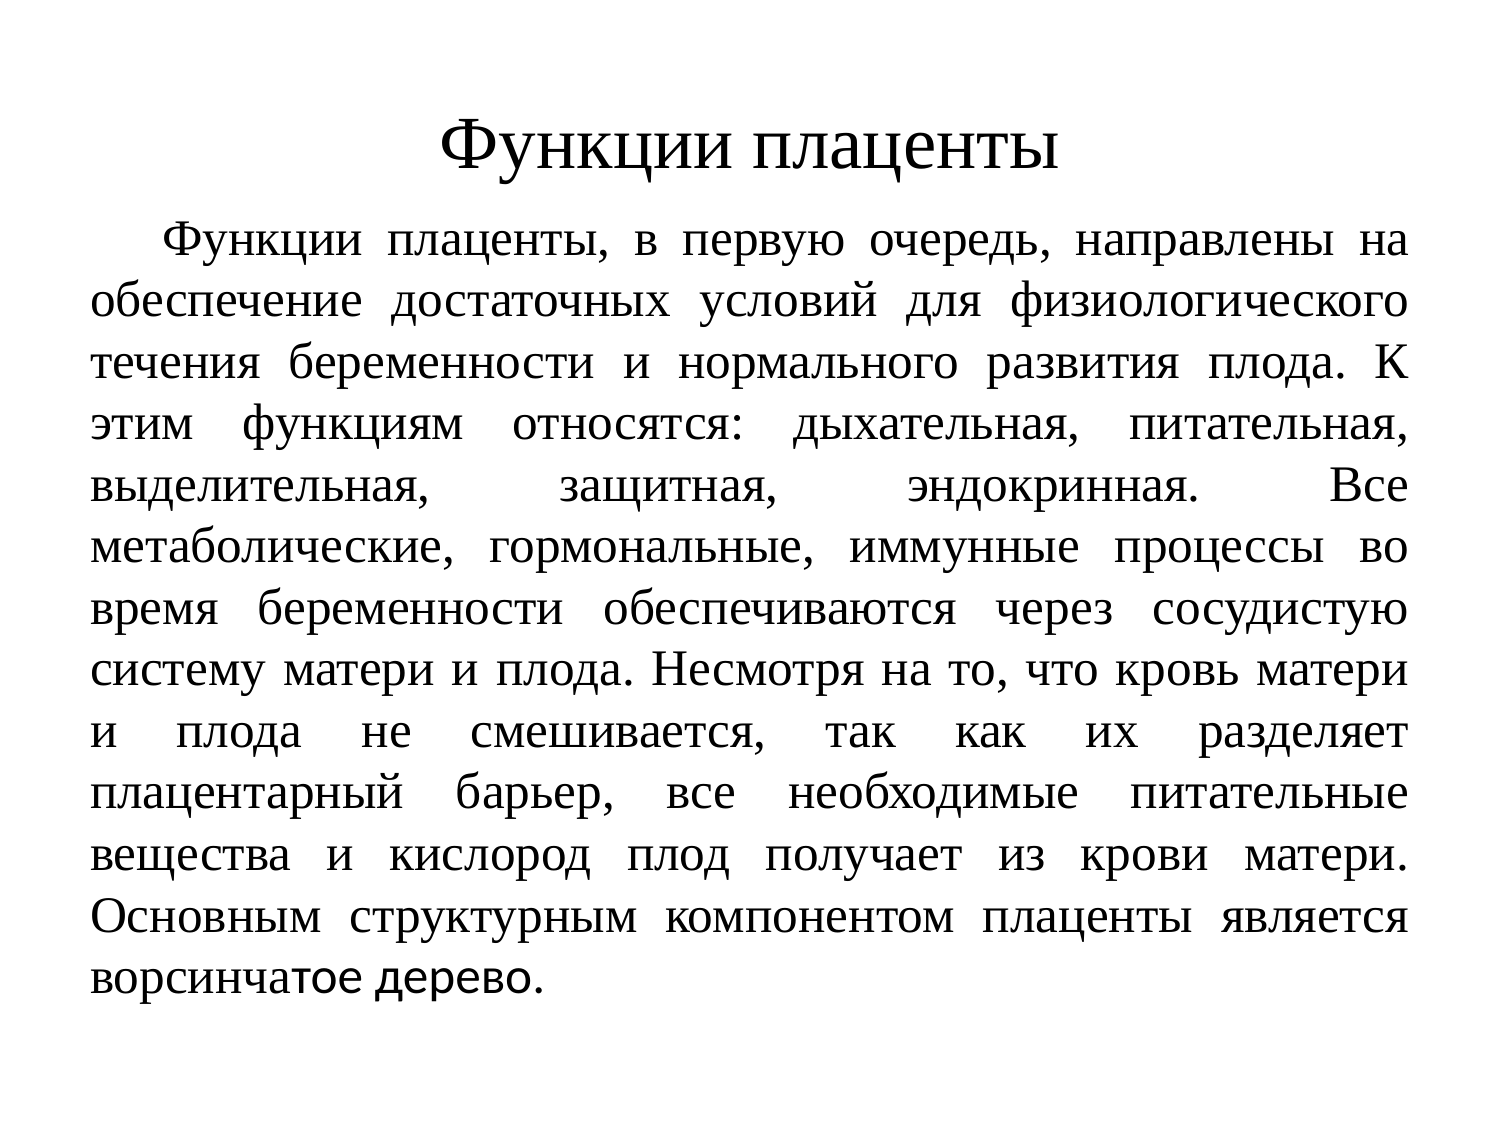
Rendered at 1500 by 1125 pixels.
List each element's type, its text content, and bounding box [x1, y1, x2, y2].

title Функции плаценты [75, 45, 1425, 196]
list Функции плаценты, в первую очередь, направлены на обеспечение достаточных условий для физиологического течения беременности и нормального развития плода. К этим функциям относятся: дыхательная, питательная, выделительная, защитная, эндокринная. Все метаболические, гормональные, иммунные процессы во время беременности обеспечиваются через сосудистую систему матери и плода. Несмотря на то, что кровь матери и плода не смешивается, так как их разделяет плацентарный барьер, все необходимые питательные вещества и кислород плод получает из крови матери. Основным структурным компонентом плаценты является ворсинчатое дерево. [75, 196, 1425, 1047]
